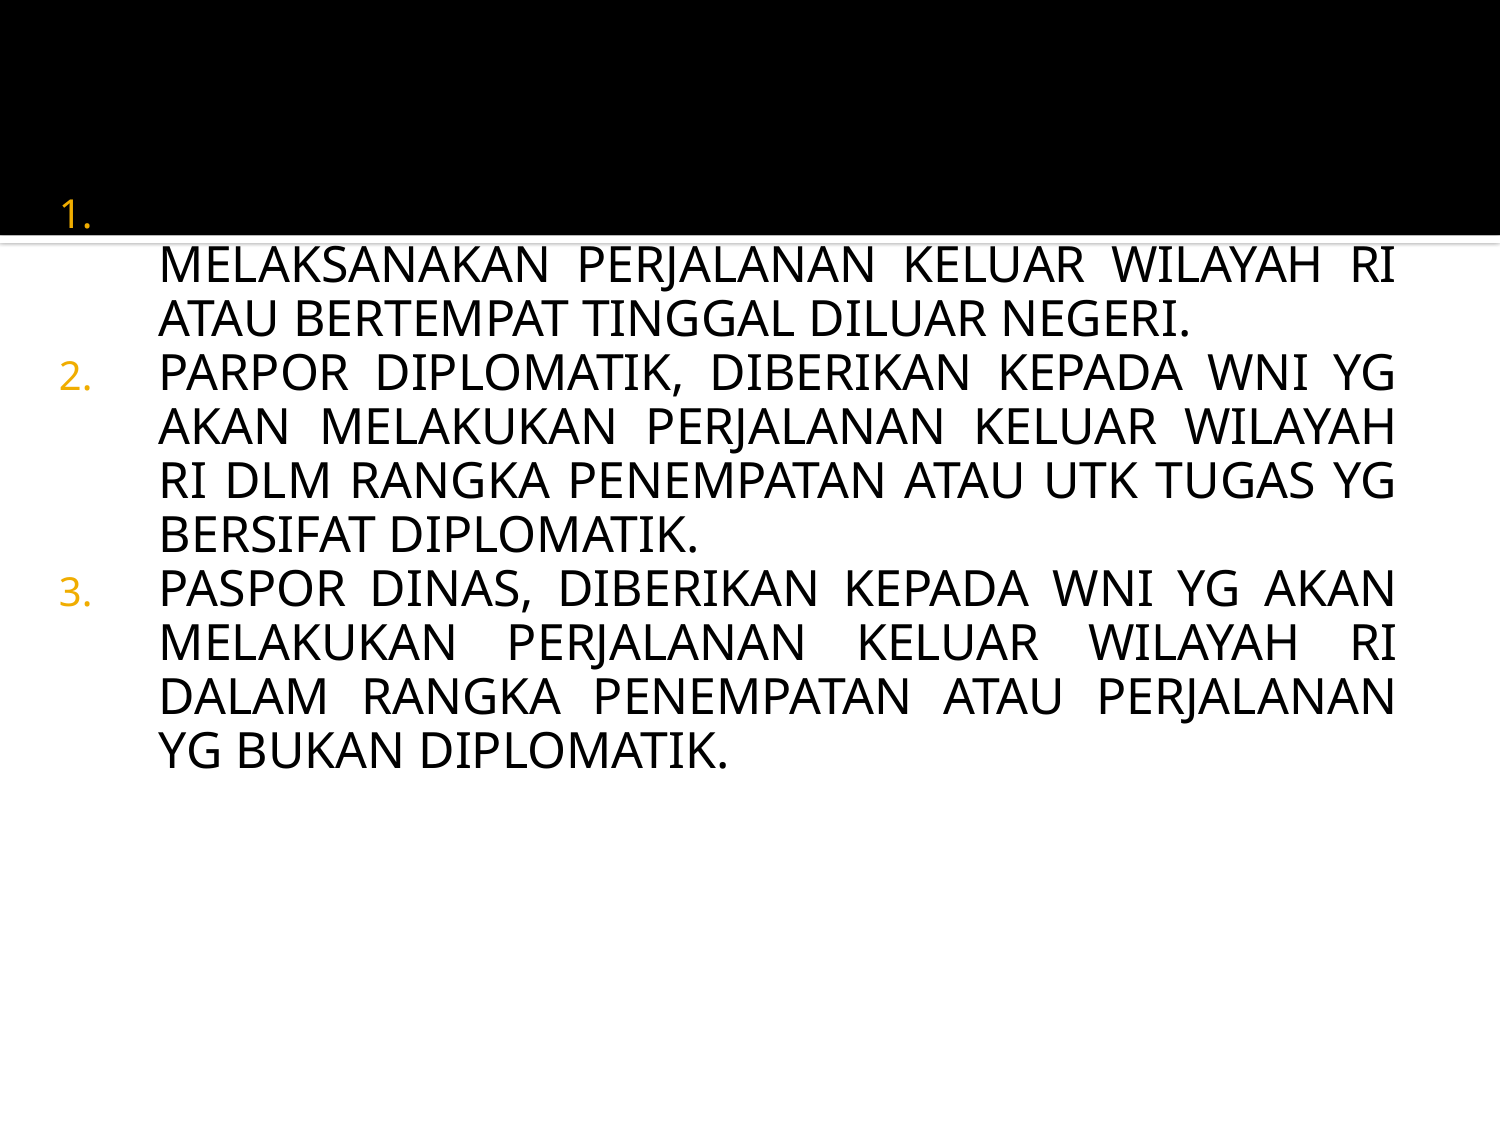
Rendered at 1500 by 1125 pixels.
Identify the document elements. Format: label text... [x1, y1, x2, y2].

list DALAM UU No. 9 TAHUN 1992, JUGA MENGATUR JENIS2 SURAT PERJALANAN RI (PASOR), YAITU : PASPOR BIASA, DIBERIKAN KEPADA WNI YG AKAN MELAKSANAKAN PERJALANAN KELUAR WILAYAH RI ATAU BERTEMPAT TINGGAL DILUAR NEGERI. PARPOR DIPLOMATIK, DIBERIKAN KEPADA WNI YG AKAN MELAKUKAN PERJALANAN KELUAR WILAYAH RI DLM RANGKA PENEMPATAN ATAU UTK TUGAS YG BERSIFAT DIPLOMATIK. PASPOR DINAS, DIBERIKAN KEPADA WNI YG AKAN MELAKUKAN PERJALANAN KELUAR WILAYAH RI DALAM RANGKA PENEMPATAN ATAU PERJALANAN YG BUKAN DIPLOMATIK. [50, 62, 1413, 1088]
